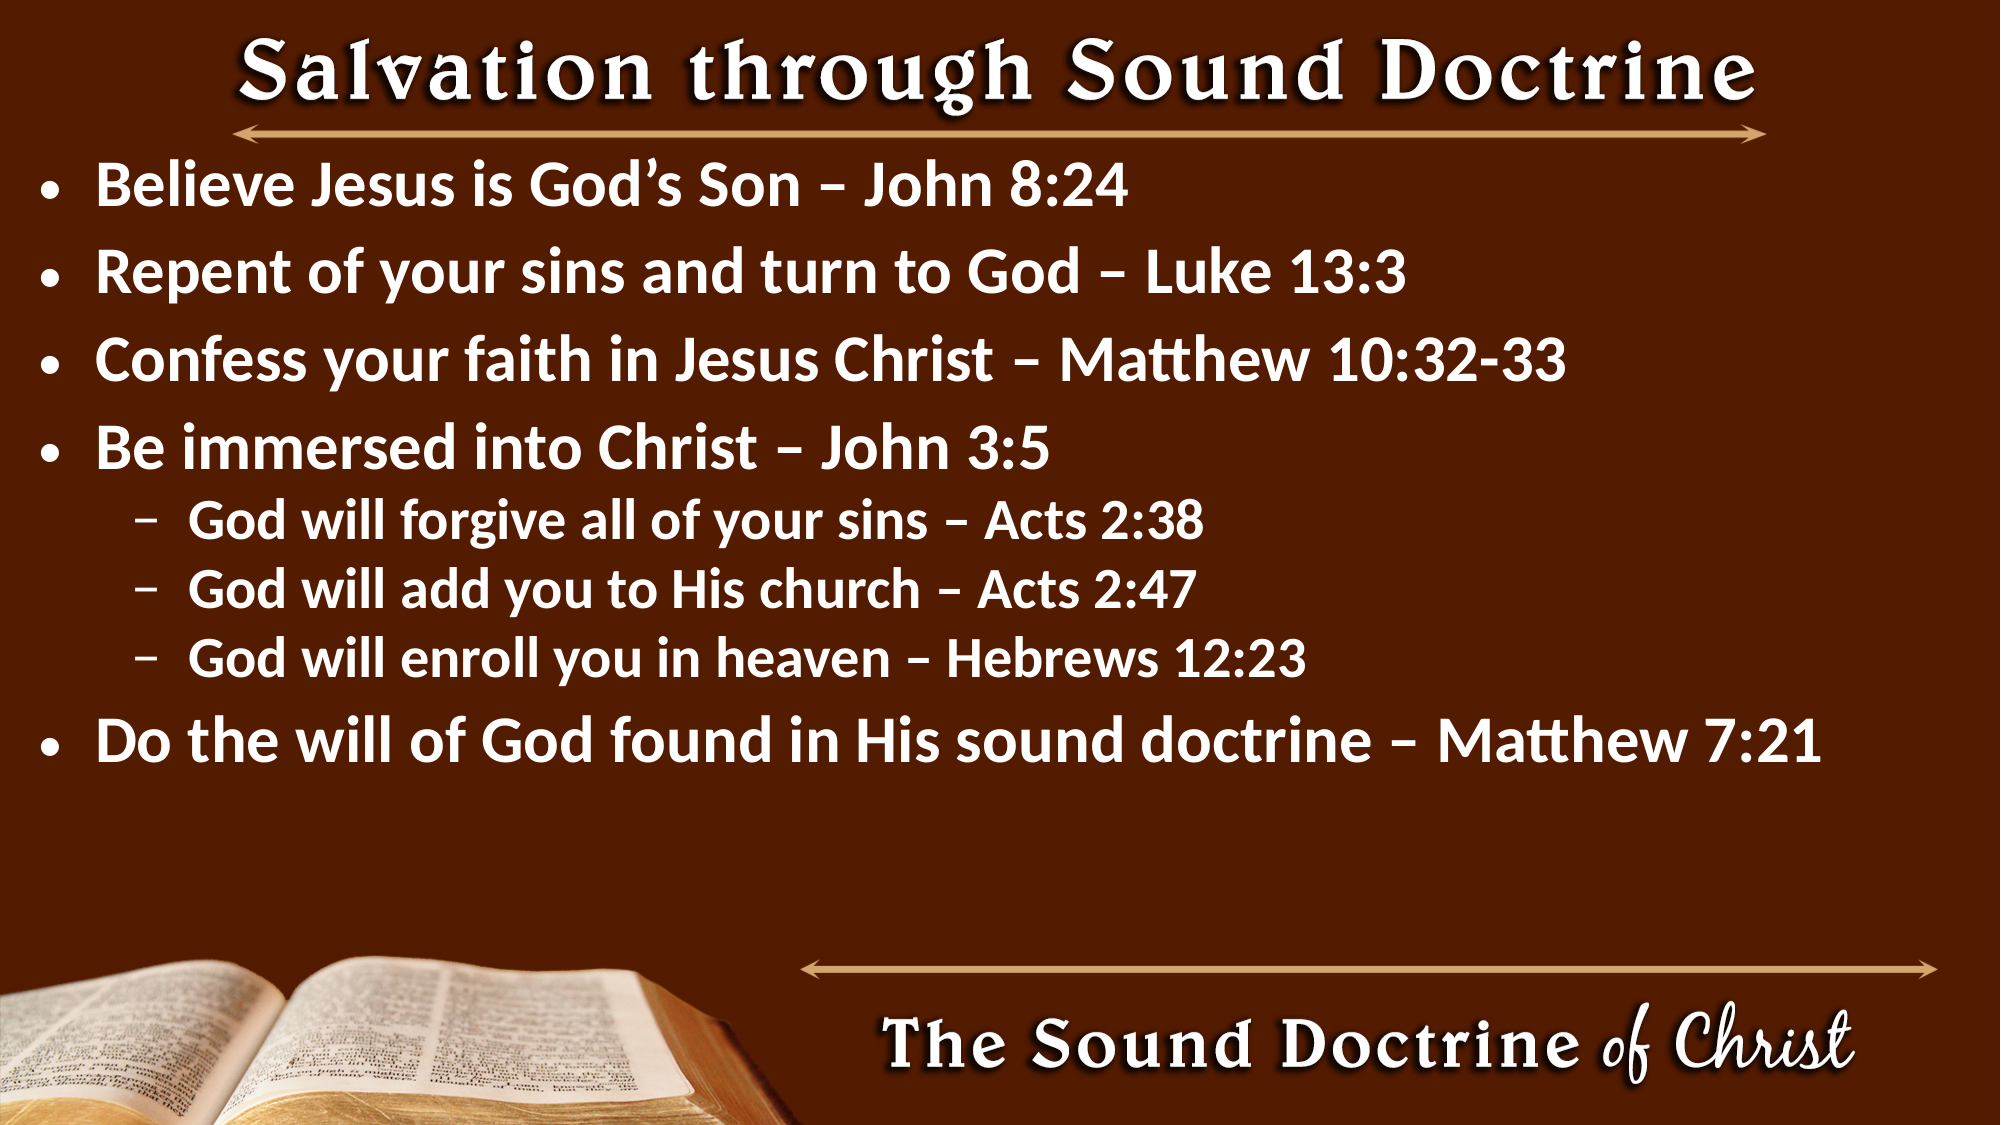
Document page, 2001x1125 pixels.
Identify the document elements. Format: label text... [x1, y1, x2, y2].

picture [0, 0, 2000, 1125]
list Believe Jesus is God’s Son – John 8:24 Repent of your sins and turn to God – Luke 13:3 Confess your faith in Jesus Christ – Matthew 10:32-33 Be immersed into Christ – John 3:5 God will forgive all of your sins – Acts 2:38 God will add you to His church – Acts 2:47 God will enroll you in heaven – Hebrews 12:23 Do the will of God found in His sound doctrine – Matthew 7:21 [23, 148, 1983, 968]
